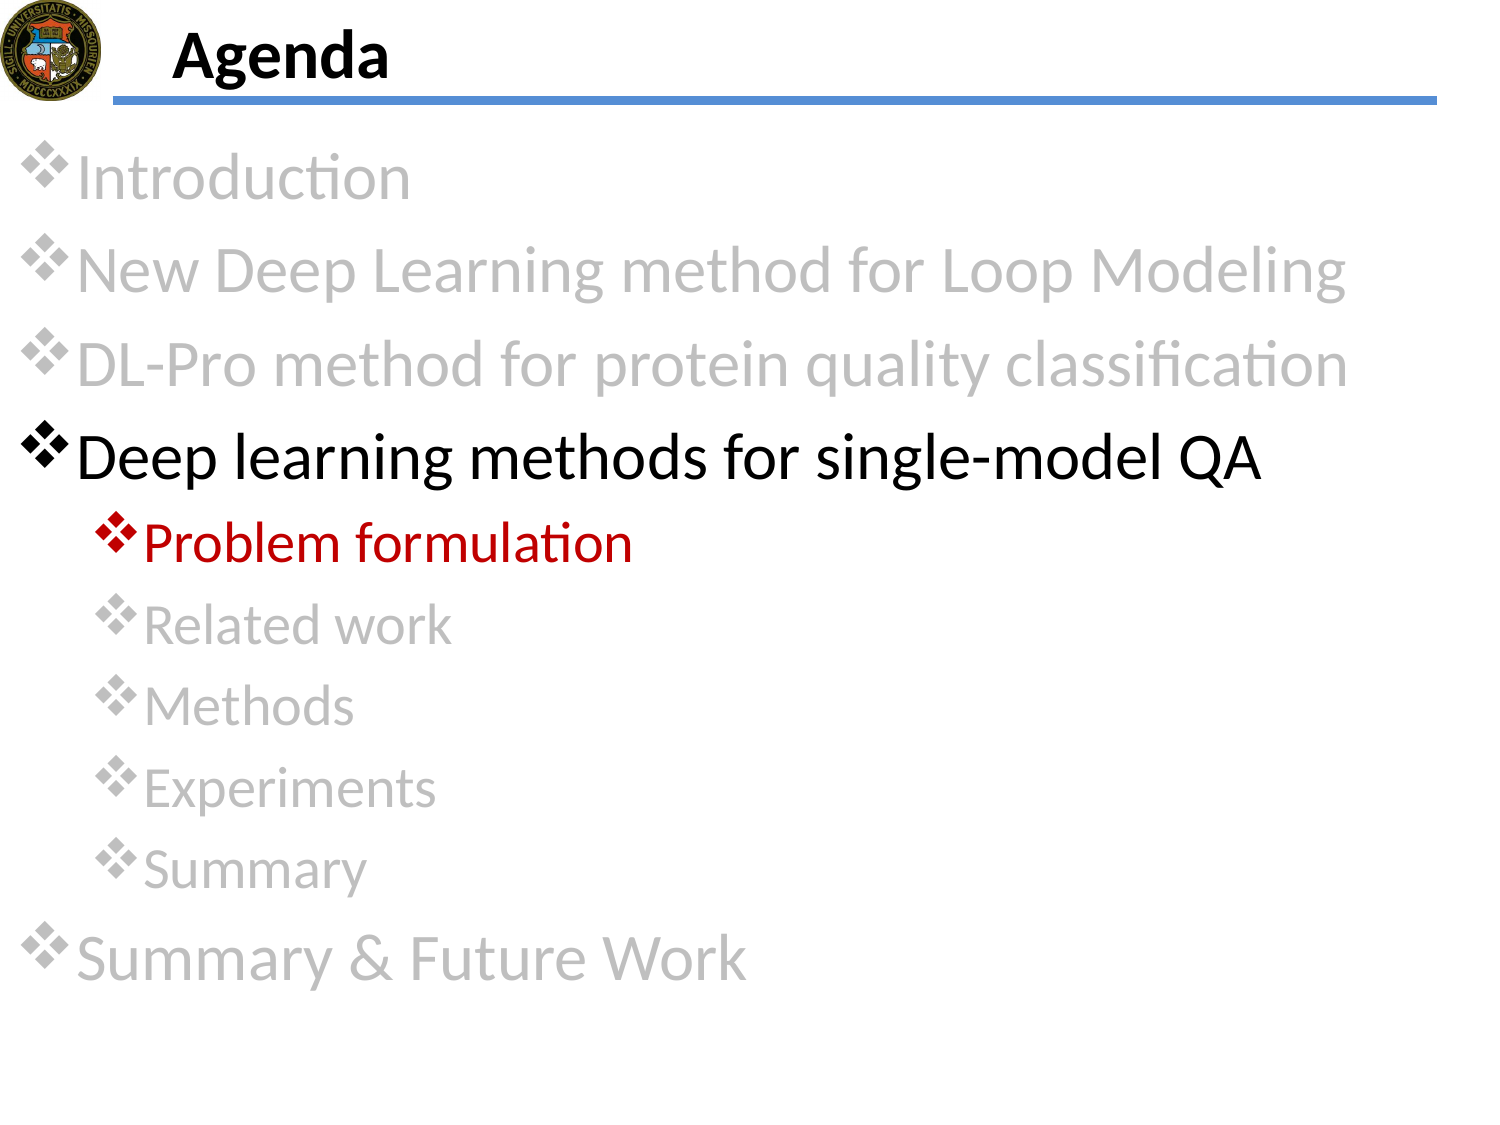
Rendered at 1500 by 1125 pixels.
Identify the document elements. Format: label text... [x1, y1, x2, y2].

picture [0, 0, 101, 101]
list Introduction New Deep Learning method for Loop Modeling DL-Pro method for protein quality classification Deep learning methods for single-model QA Problem formulation Related work Methods Experiments Summary Summary & Future Work [0, 125, 1500, 1125]
title Agenda [157, 1, 1338, 96]
